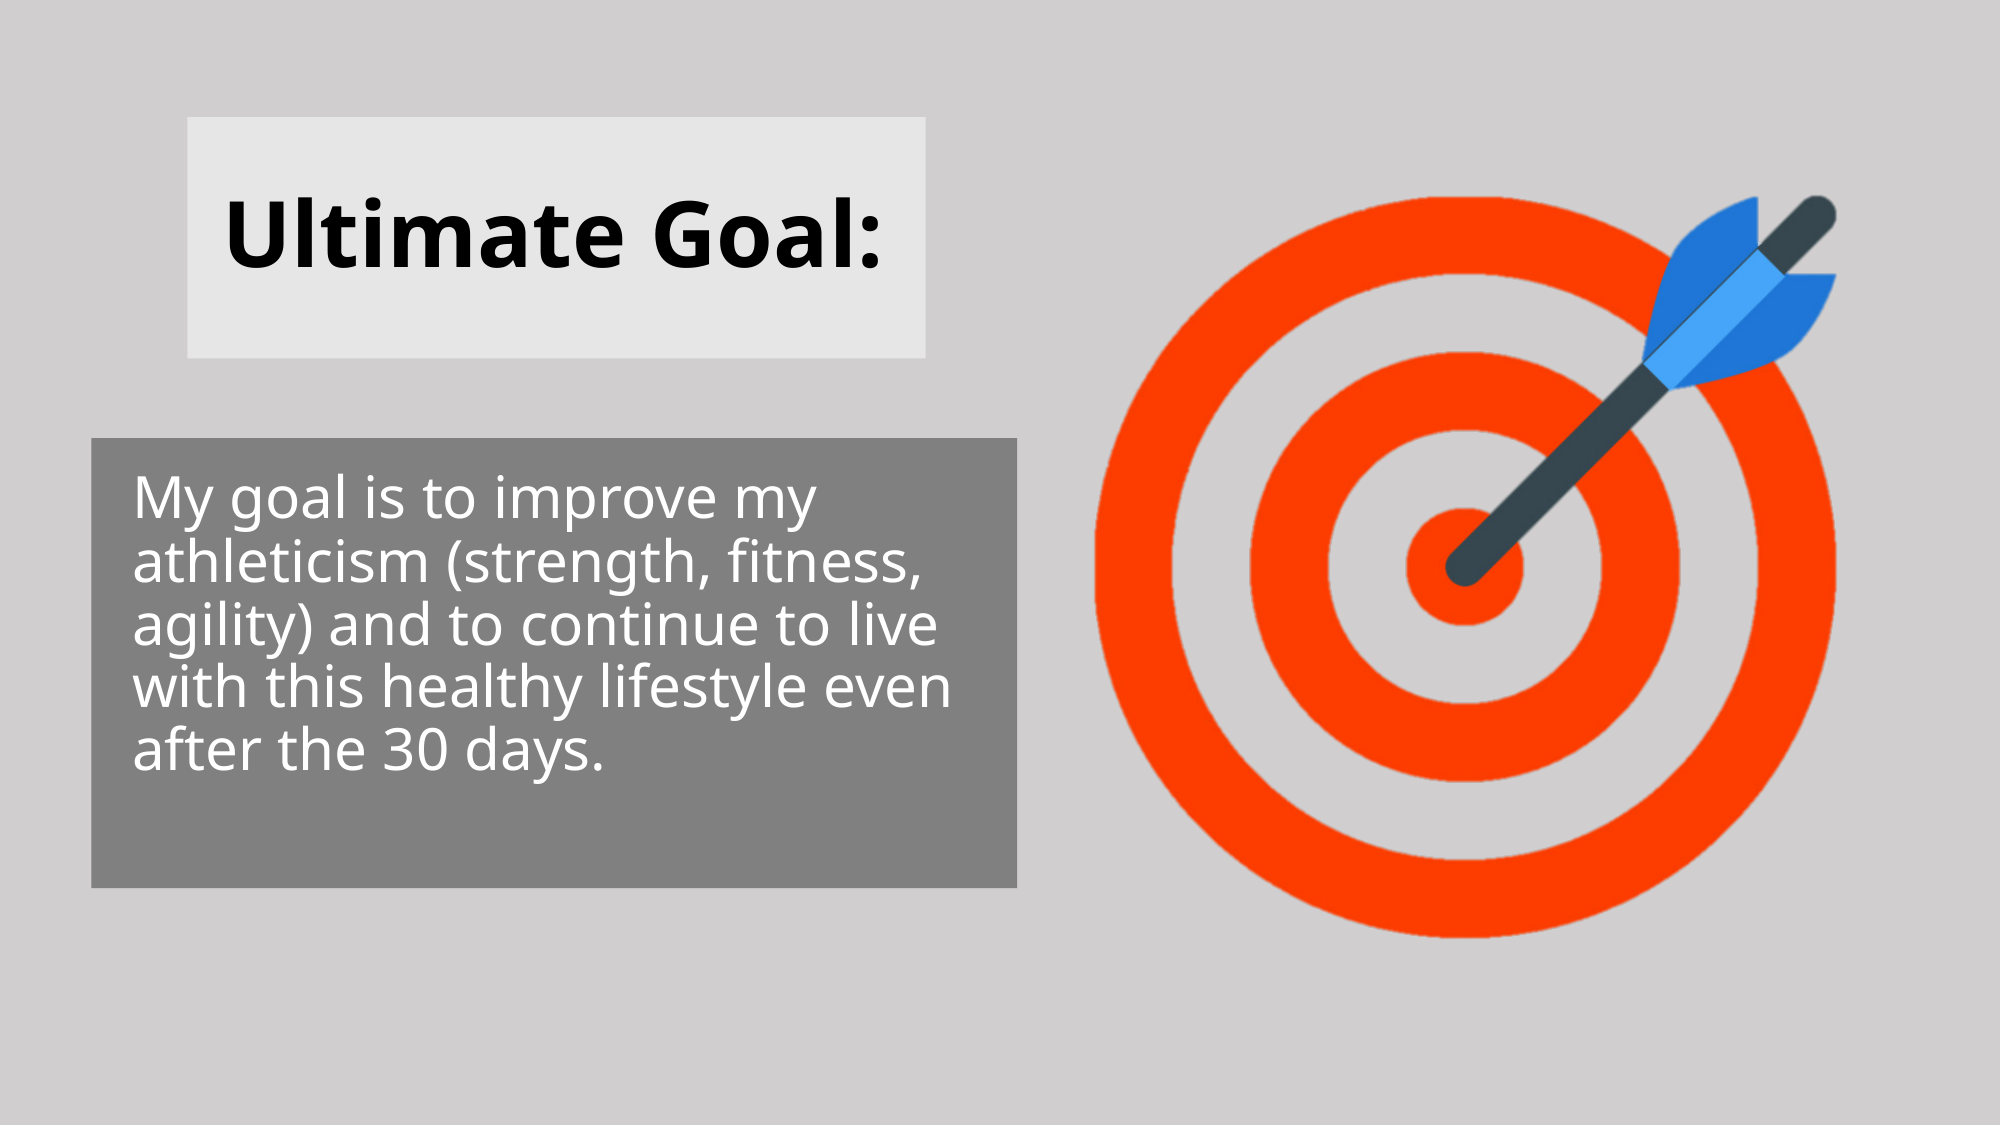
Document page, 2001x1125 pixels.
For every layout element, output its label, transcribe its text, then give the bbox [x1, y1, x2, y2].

picture [996, 98, 1934, 1036]
title Ultimate Goal: [207, 129, 906, 347]
list My goal is to improve my athleticism (strength, fitness, agility) and to continue to live with this healthy lifestyle even after the 30 days. [117, 461, 996, 889]
text_box [186, 116, 927, 359]
text_box [90, 437, 996, 889]
